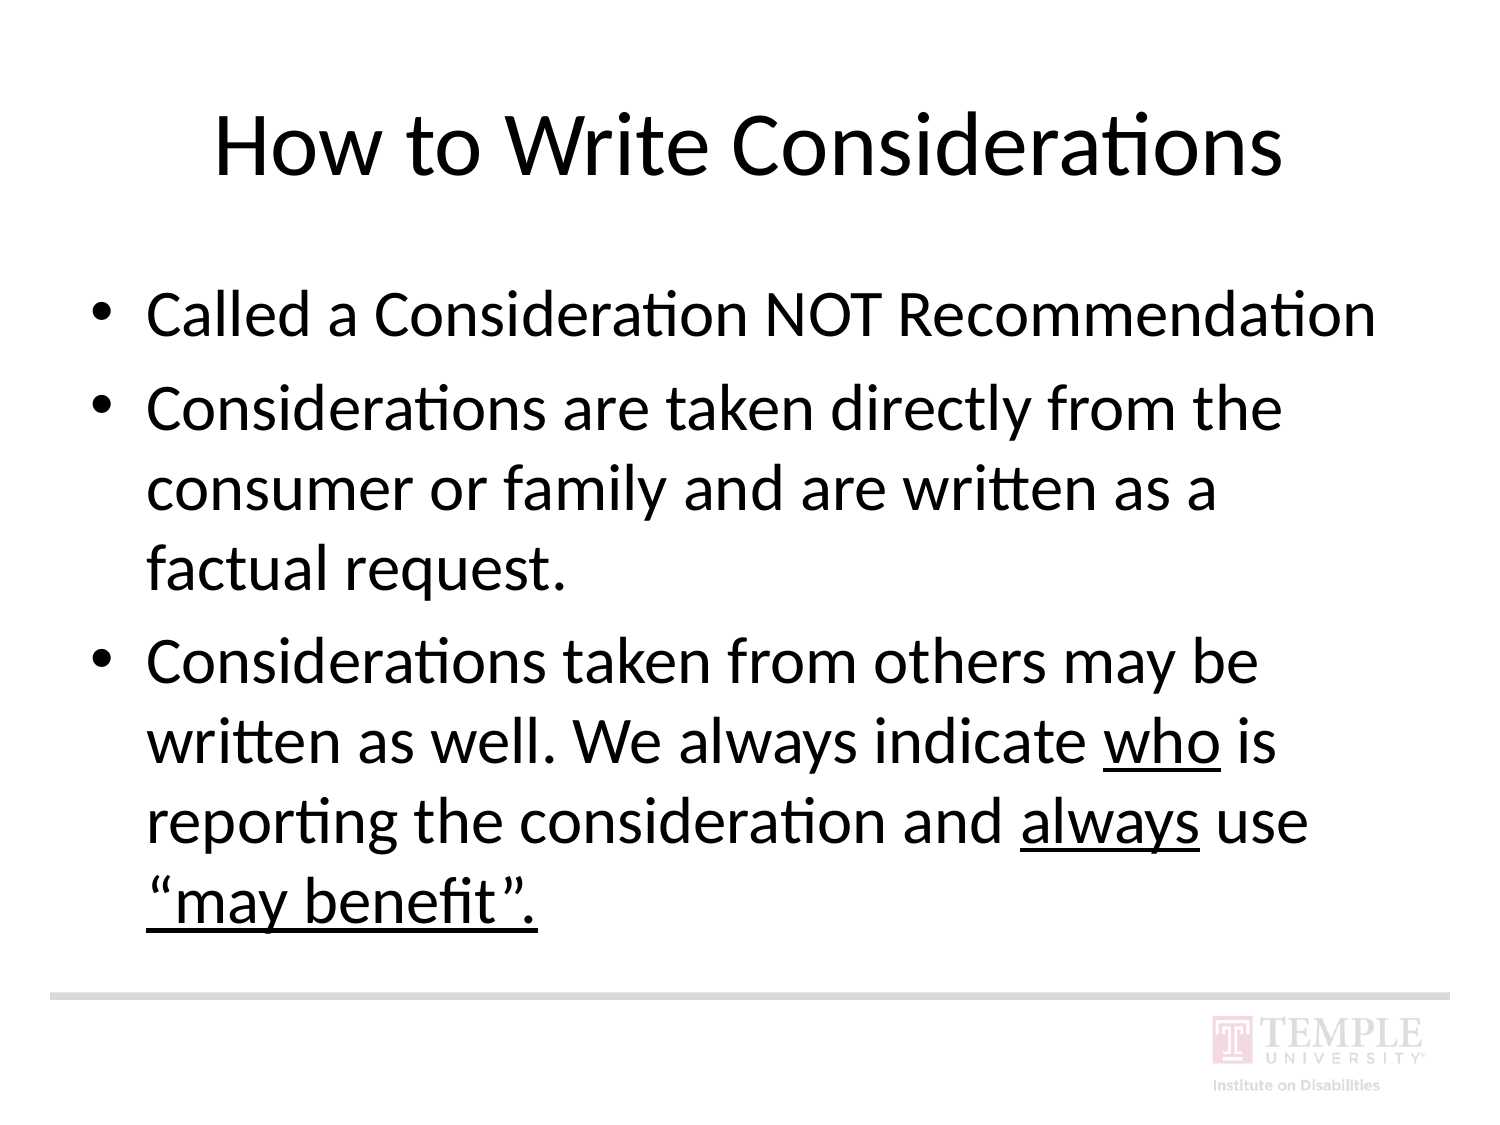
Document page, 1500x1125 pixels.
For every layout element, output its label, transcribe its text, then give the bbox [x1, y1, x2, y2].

list Called a Consideration NOT Recommendation Considerations are taken directly from the consumer or family and are written as a factual request. Considerations taken from others may be written as well. We always indicate who is reporting the consideration and always use “may benefit”. [75, 262, 1425, 1005]
title How to Write Considerations [75, 45, 1425, 233]
